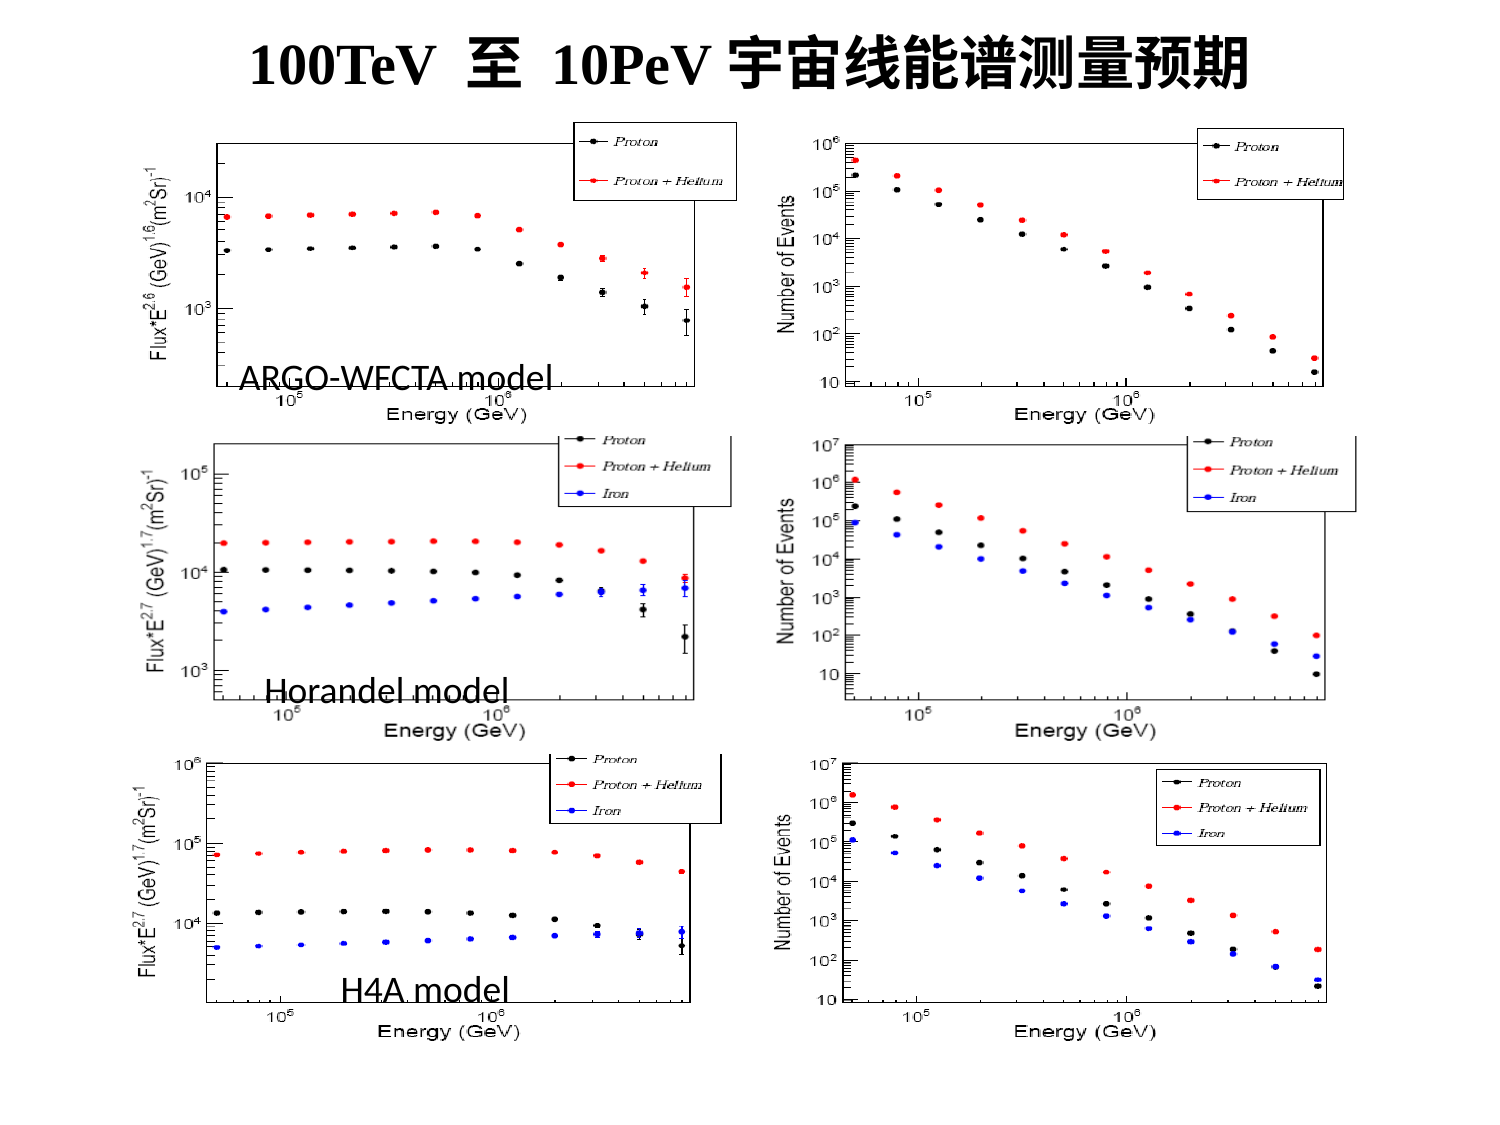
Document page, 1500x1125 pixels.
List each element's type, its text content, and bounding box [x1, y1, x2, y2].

text_box 100TeV 至 10PeV宇宙线能谱测量预期 [0, 19, 1500, 104]
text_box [122, 108, 1382, 1055]
